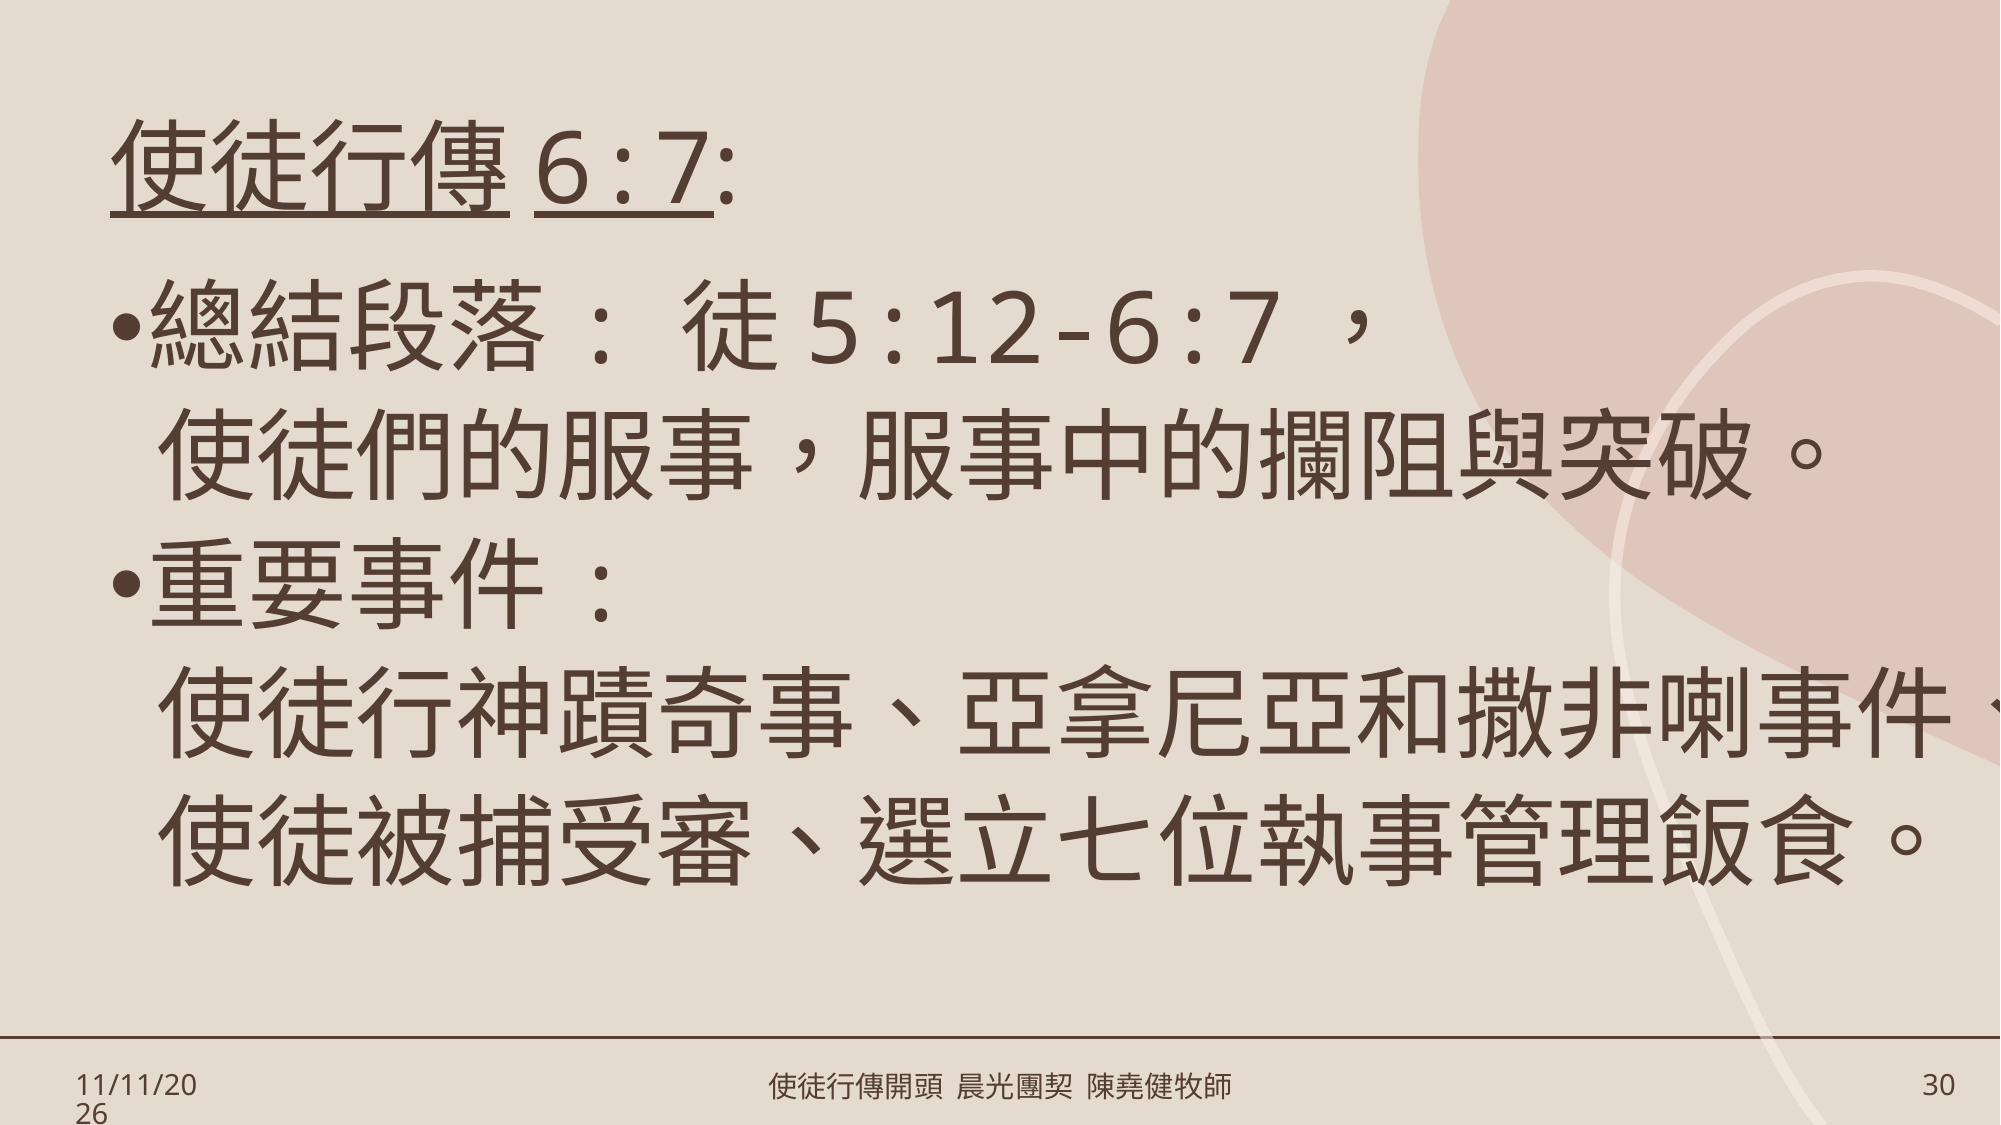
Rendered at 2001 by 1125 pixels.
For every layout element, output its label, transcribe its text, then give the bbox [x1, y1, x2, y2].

slide_number 30 [1808, 1060, 1971, 1112]
list 總結段落: 徒5:12-6:7， 使徒們的服事，服事中的攔阻與突破。 重要事件: 使徒行神蹟奇事、亞拿尼亞和撒非喇事件、 使徒被捕受審、選立七位執事管理飯食。 [94, 270, 1987, 1039]
footer 使徒行傳開頭 晨光團契 陳堯健牧師 [718, 1060, 1283, 1112]
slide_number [60, 1060, 222, 1112]
title 使徒行傳6:7: [94, 115, 1820, 227]
